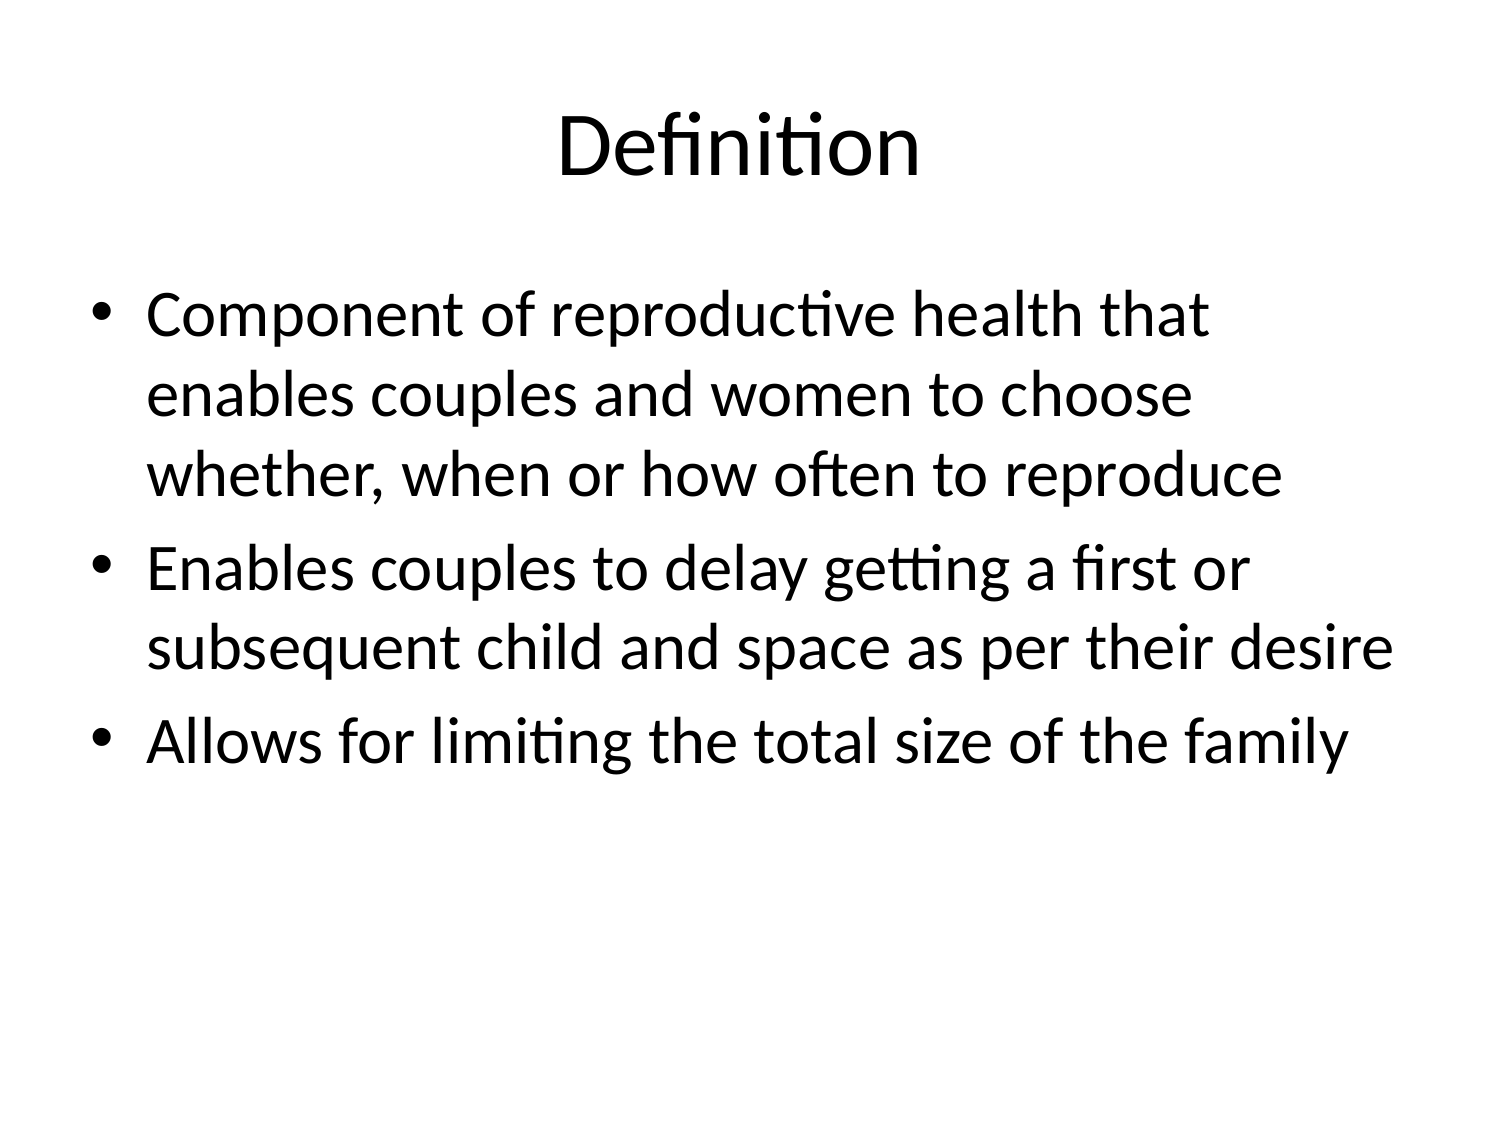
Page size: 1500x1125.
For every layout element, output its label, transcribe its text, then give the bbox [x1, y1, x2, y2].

list Component of reproductive health that enables couples and women to choose whether, when or how often to reproduce Enables couples to delay getting a first or subsequent child and space as per their desire Allows for limiting the total size of the family [75, 262, 1425, 1005]
title Definition [75, 45, 1425, 233]
